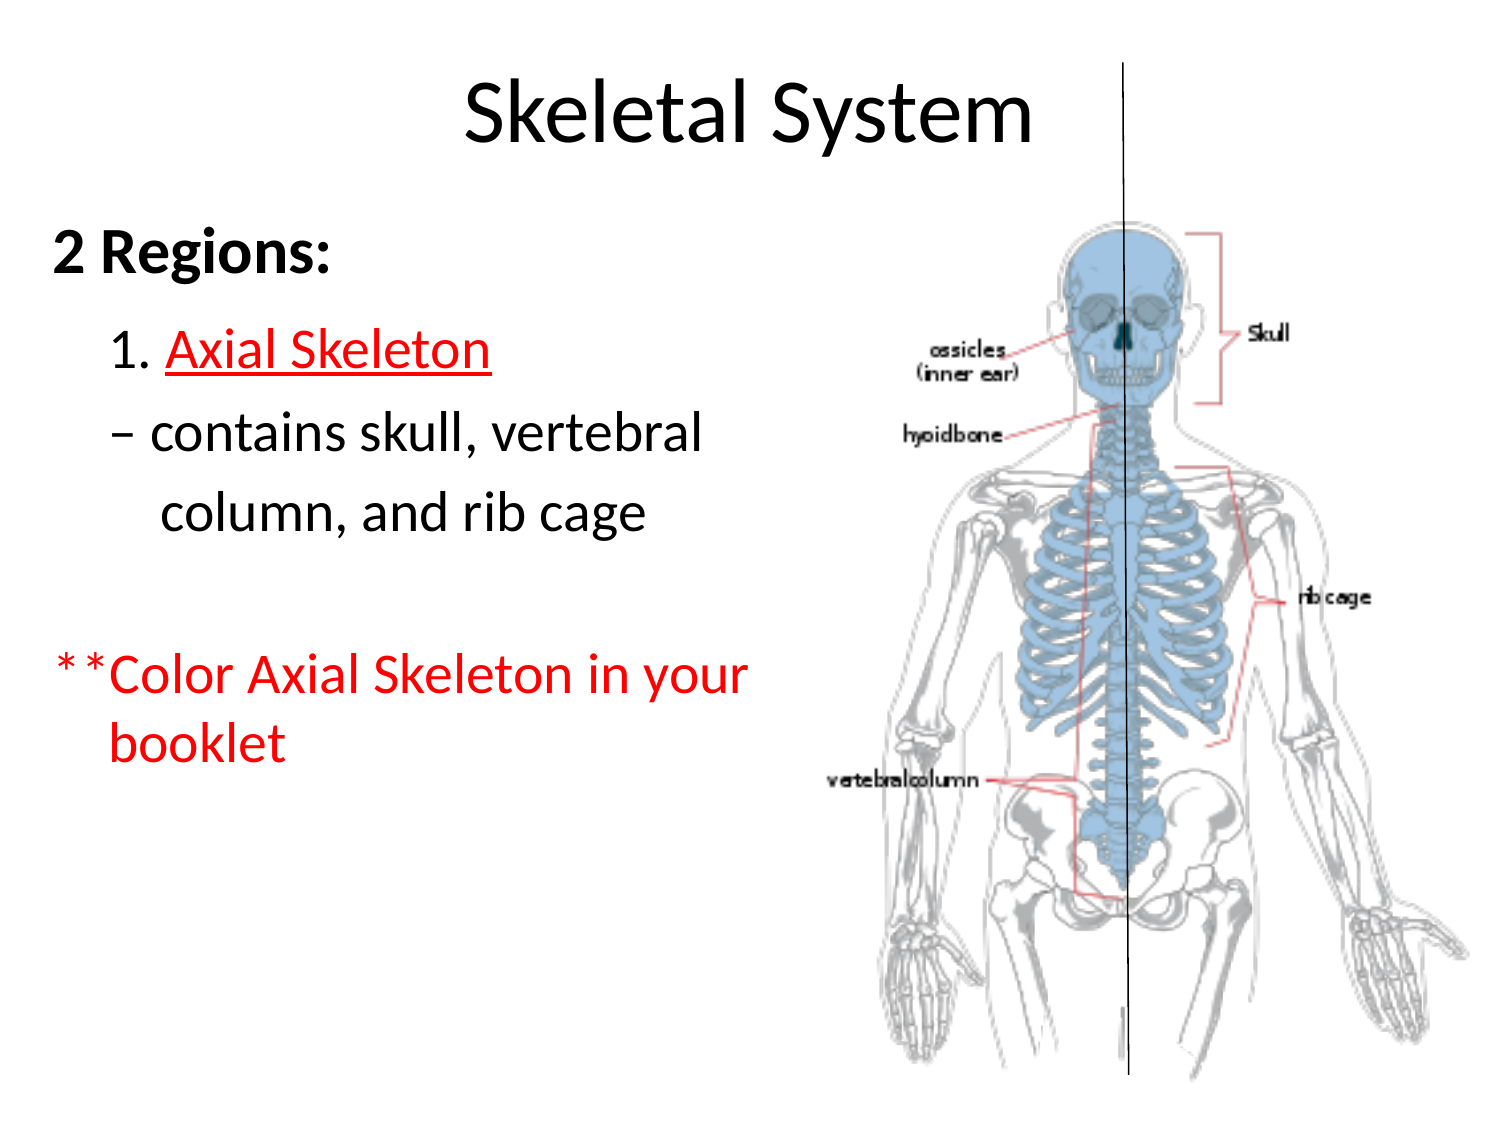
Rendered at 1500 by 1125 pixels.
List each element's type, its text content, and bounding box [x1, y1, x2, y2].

title Skeletal System [75, 12, 1425, 200]
list 2 Regions: 1. Axial Skeleton – contains skull, vertebral column, and rib cage **Color Axial Skeleton in your booklet [37, 200, 888, 1038]
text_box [1122, 62, 1129, 1076]
picture [812, 212, 1476, 1125]
